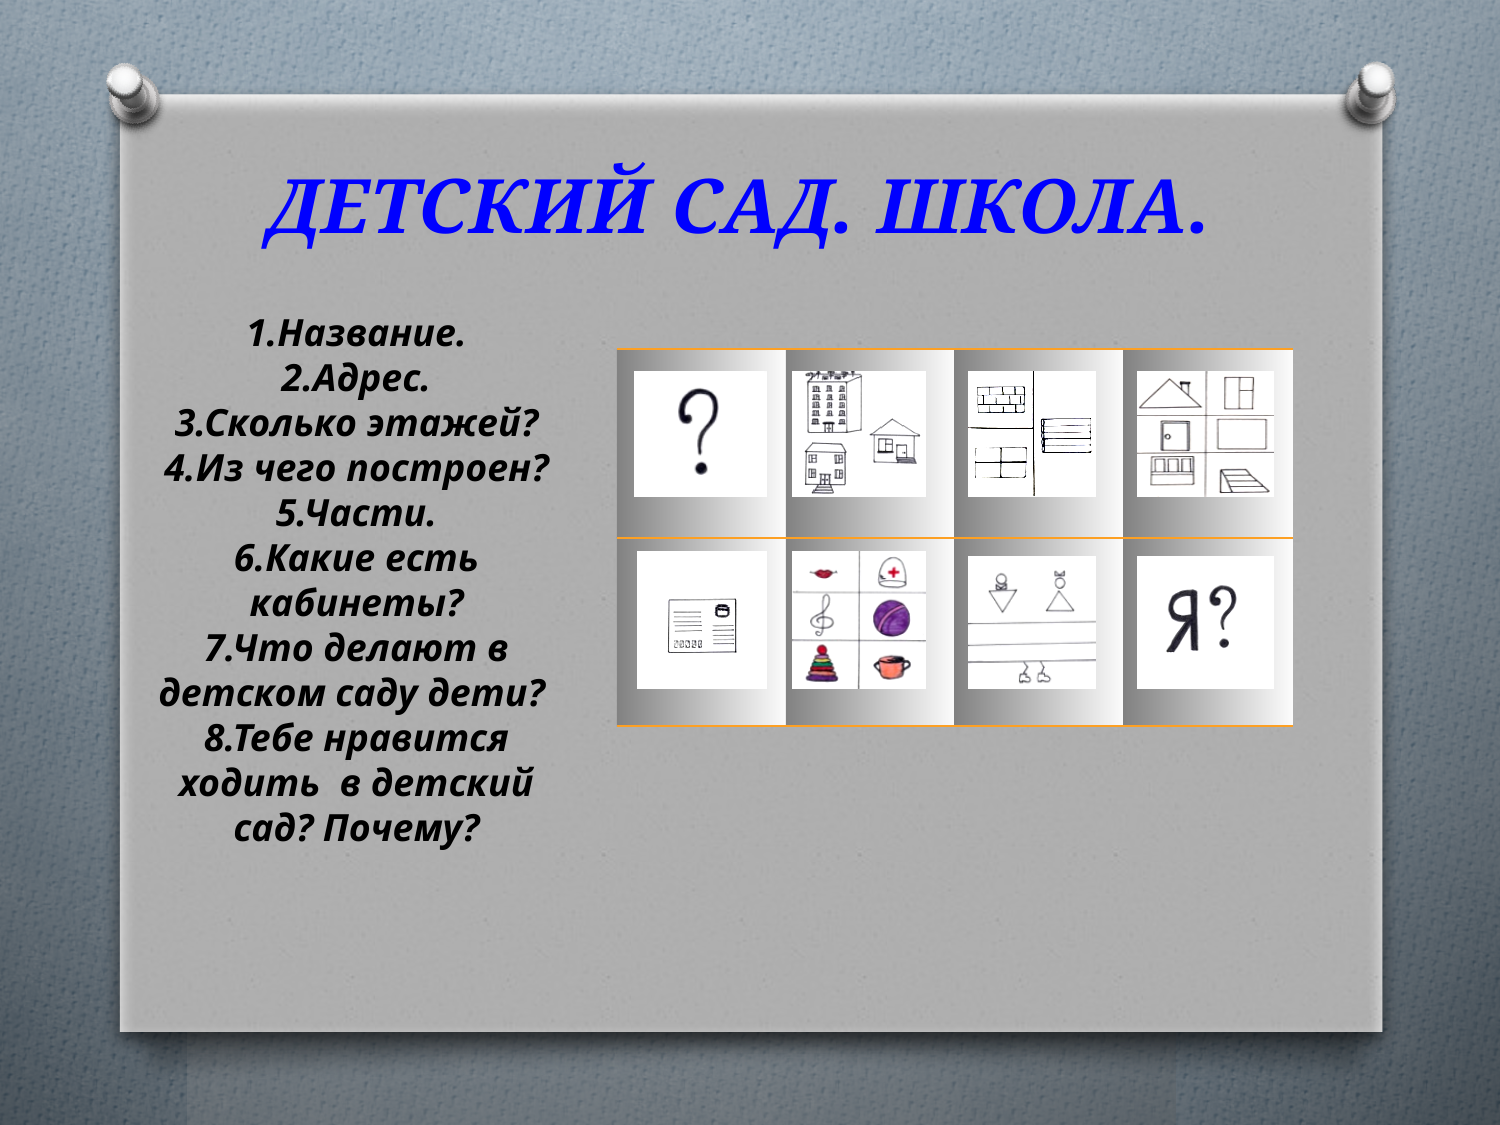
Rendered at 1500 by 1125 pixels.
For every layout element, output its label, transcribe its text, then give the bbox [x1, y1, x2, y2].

table_header [786, 350, 955, 537]
picture [1317, 35, 1439, 156]
table_header [617, 350, 786, 537]
table_cell [617, 539, 786, 725]
picture [636, 551, 767, 690]
picture [634, 371, 767, 497]
table_cell [955, 539, 1124, 725]
picture [791, 371, 927, 497]
picture [1137, 371, 1275, 497]
picture [968, 555, 1096, 690]
table_header [955, 350, 1124, 537]
picture [1137, 555, 1275, 690]
picture [791, 551, 927, 690]
title ДЕТСКИЙ САД. ШКОЛА. [179, 134, 1323, 273]
table_cell [786, 539, 955, 725]
table_cell [1124, 539, 1293, 725]
picture [75, 29, 198, 153]
text_box 1.Название. 2.Адрес. 3.Сколько этажей? 4.Из чего построен? 5.Части. 6.Какие есть кабинеты? 7.Что делают в детском саду дети? 8.Тебе нравится ходить в детский сад? Почему? [138, 301, 575, 857]
table_header [1124, 350, 1293, 537]
picture [968, 371, 1096, 497]
